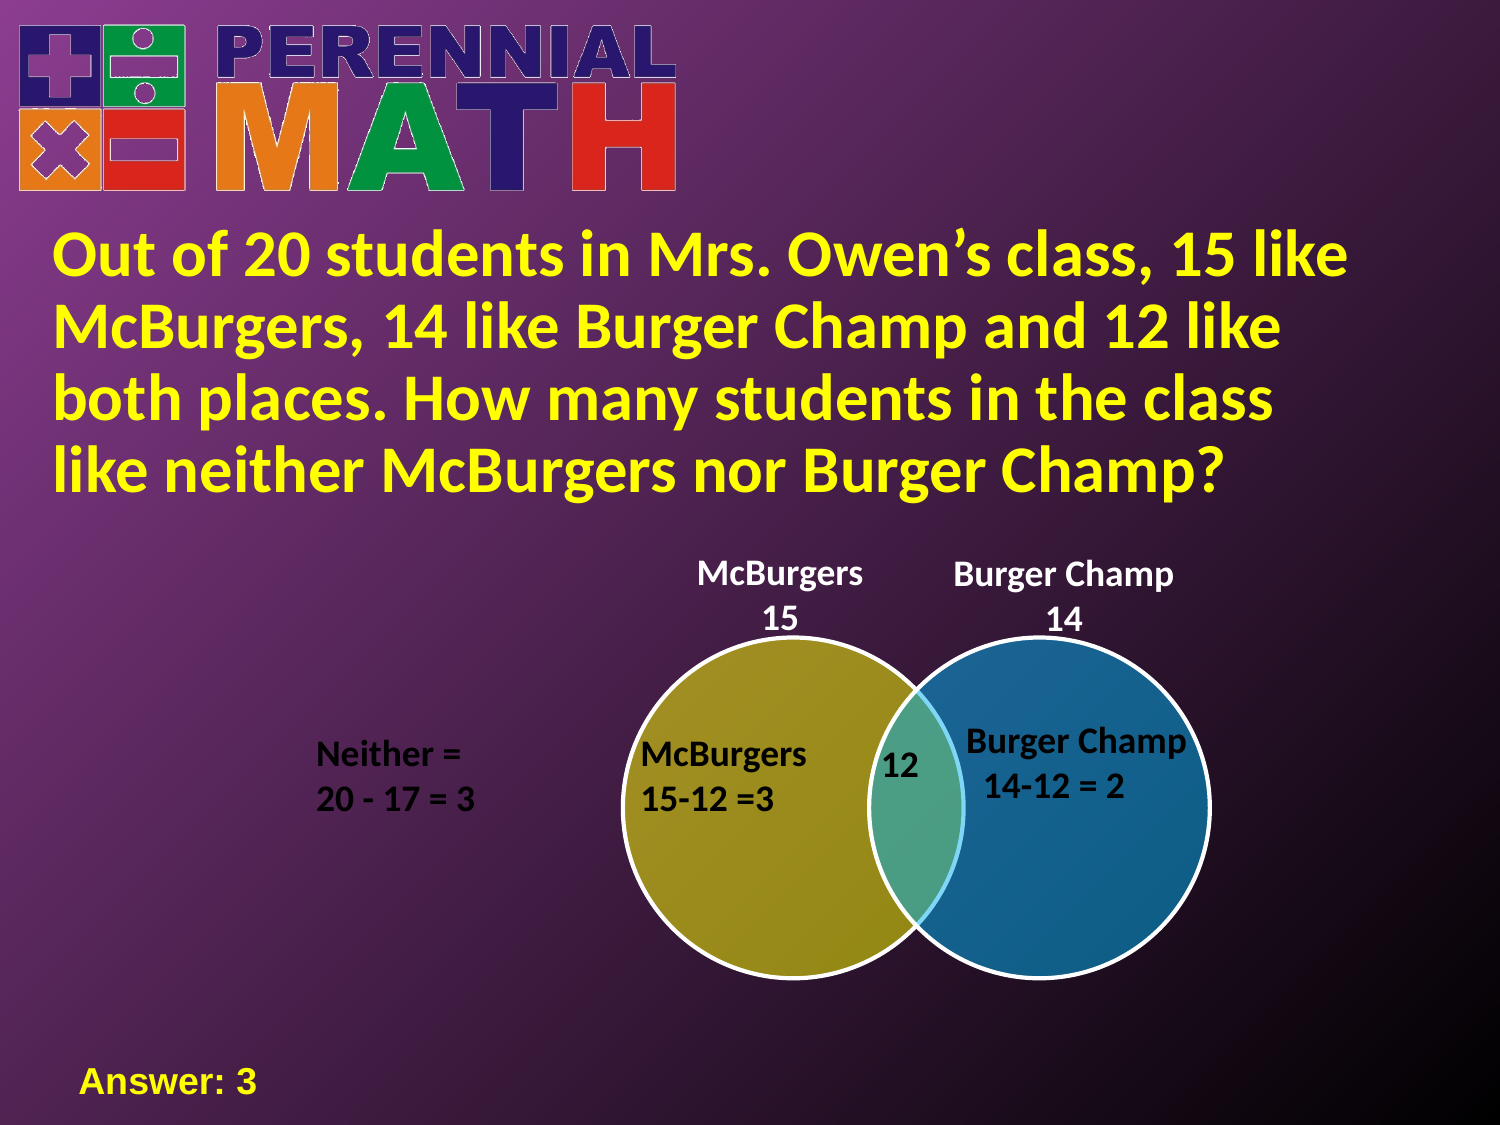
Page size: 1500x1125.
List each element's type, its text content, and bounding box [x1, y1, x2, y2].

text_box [335, 637, 1211, 1125]
text_box McBurgers 15 [681, 540, 879, 610]
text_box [274, 612, 1276, 1125]
text_box Answer: 3 [63, 1049, 269, 1110]
picture [0, 10, 686, 208]
text_box Out of 20 students in Mrs. Owen’s class, 15 like McBurgers, 14 like Burger Champ and 12 like both places. How many students in the class like neither McBurgers nor Burger Champ? [37, 211, 1400, 514]
text_box Burger Champ 14 [938, 541, 1190, 610]
